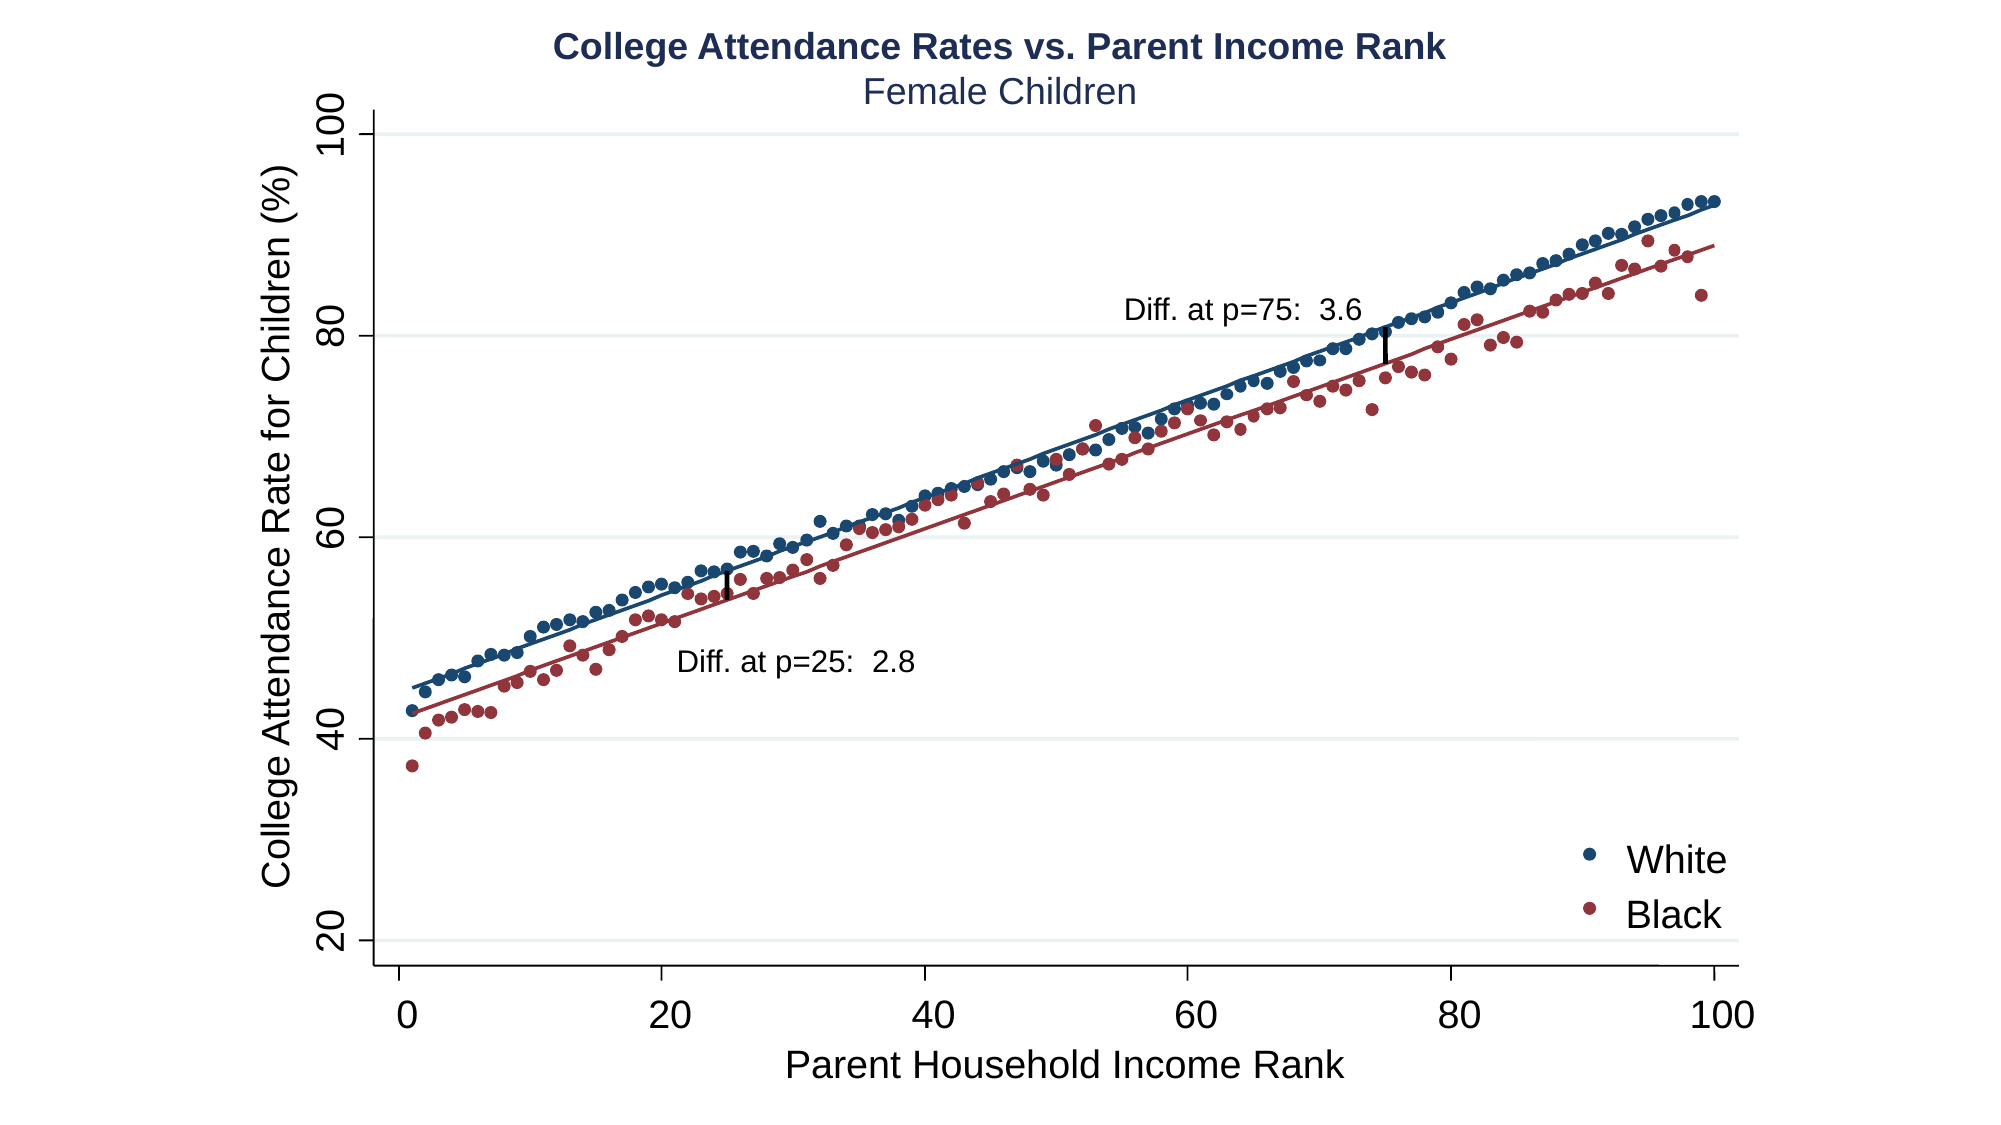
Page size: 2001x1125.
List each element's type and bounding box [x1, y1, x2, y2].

text_box [226, 0, 1774, 1125]
